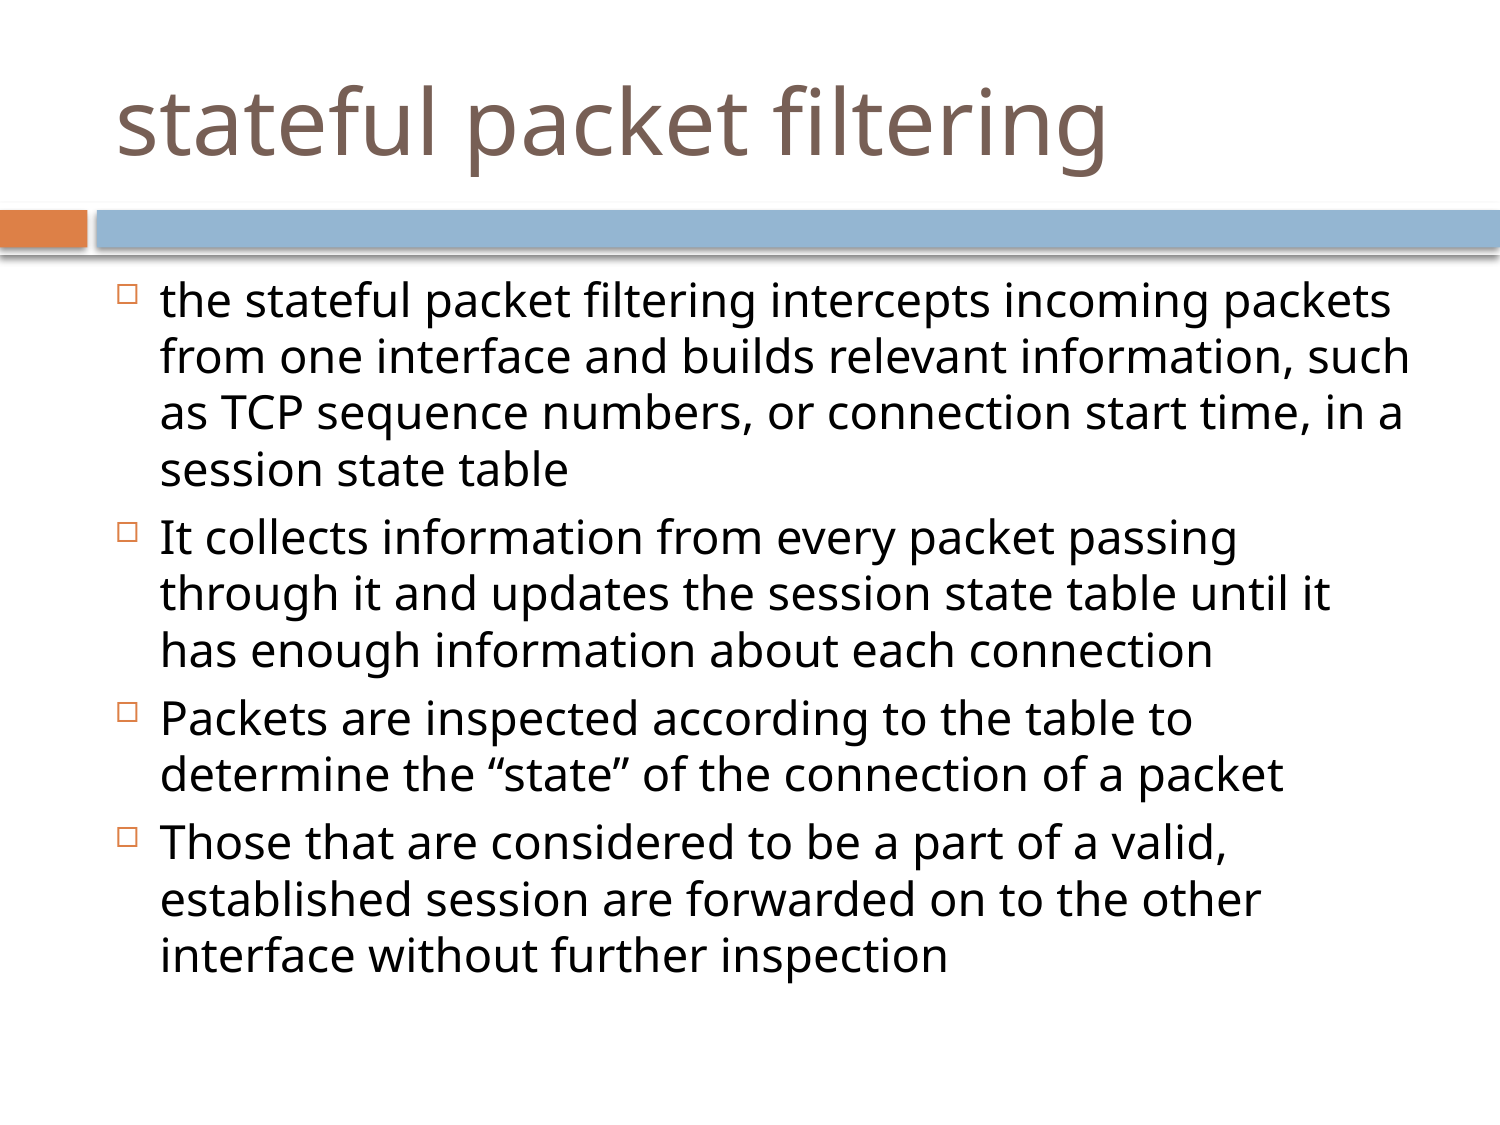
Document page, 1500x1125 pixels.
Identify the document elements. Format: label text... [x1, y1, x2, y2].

title stateful packet filtering [100, 37, 1438, 200]
list the stateful packet filtering intercepts incoming packets from one interface and builds relevant information, such as TCP sequence numbers, or connection start time, in a session state table It collects information from every packet passing through it and updates the session state table until it has enough information about each connection Packets are inspected according to the table to determine the “state” of the connection of a packet Those that are considered to be a part of a valid, established session are forwarded on to the other interface without further inspection [100, 262, 1438, 1000]
